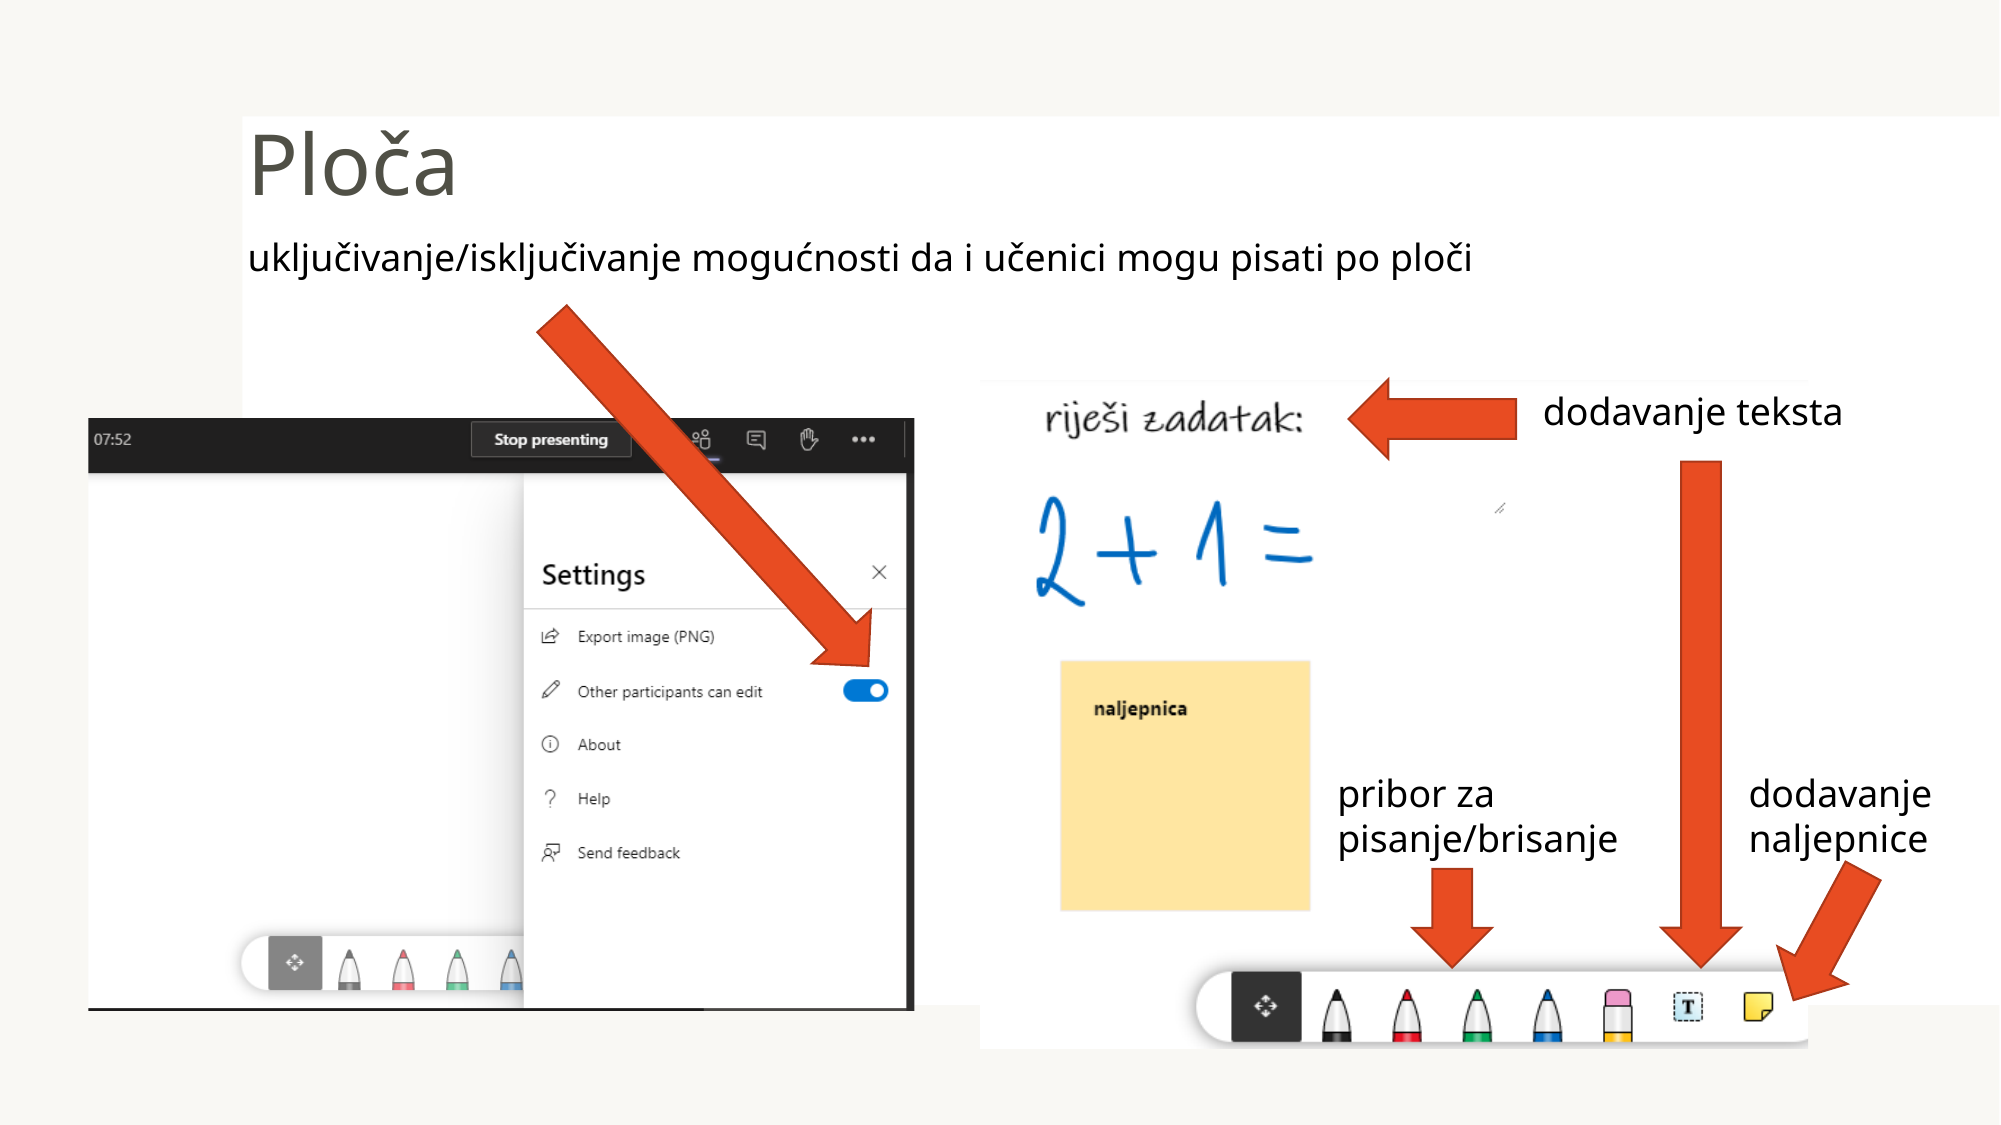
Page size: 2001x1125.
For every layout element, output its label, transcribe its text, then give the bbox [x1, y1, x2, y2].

text_box [1809, 860, 1882, 997]
text_box uključivanje/isključivanje mogućnosti da i učenici mogu pisati po ploči [232, 226, 1790, 287]
text_box dodavanje teksta [1809, 380, 1874, 441]
text_box [535, 303, 671, 418]
picture [88, 418, 915, 1011]
text_box dodavanje naljepnice [1809, 762, 2000, 868]
title Ploča [232, 114, 1715, 222]
picture [980, 380, 1809, 1049]
